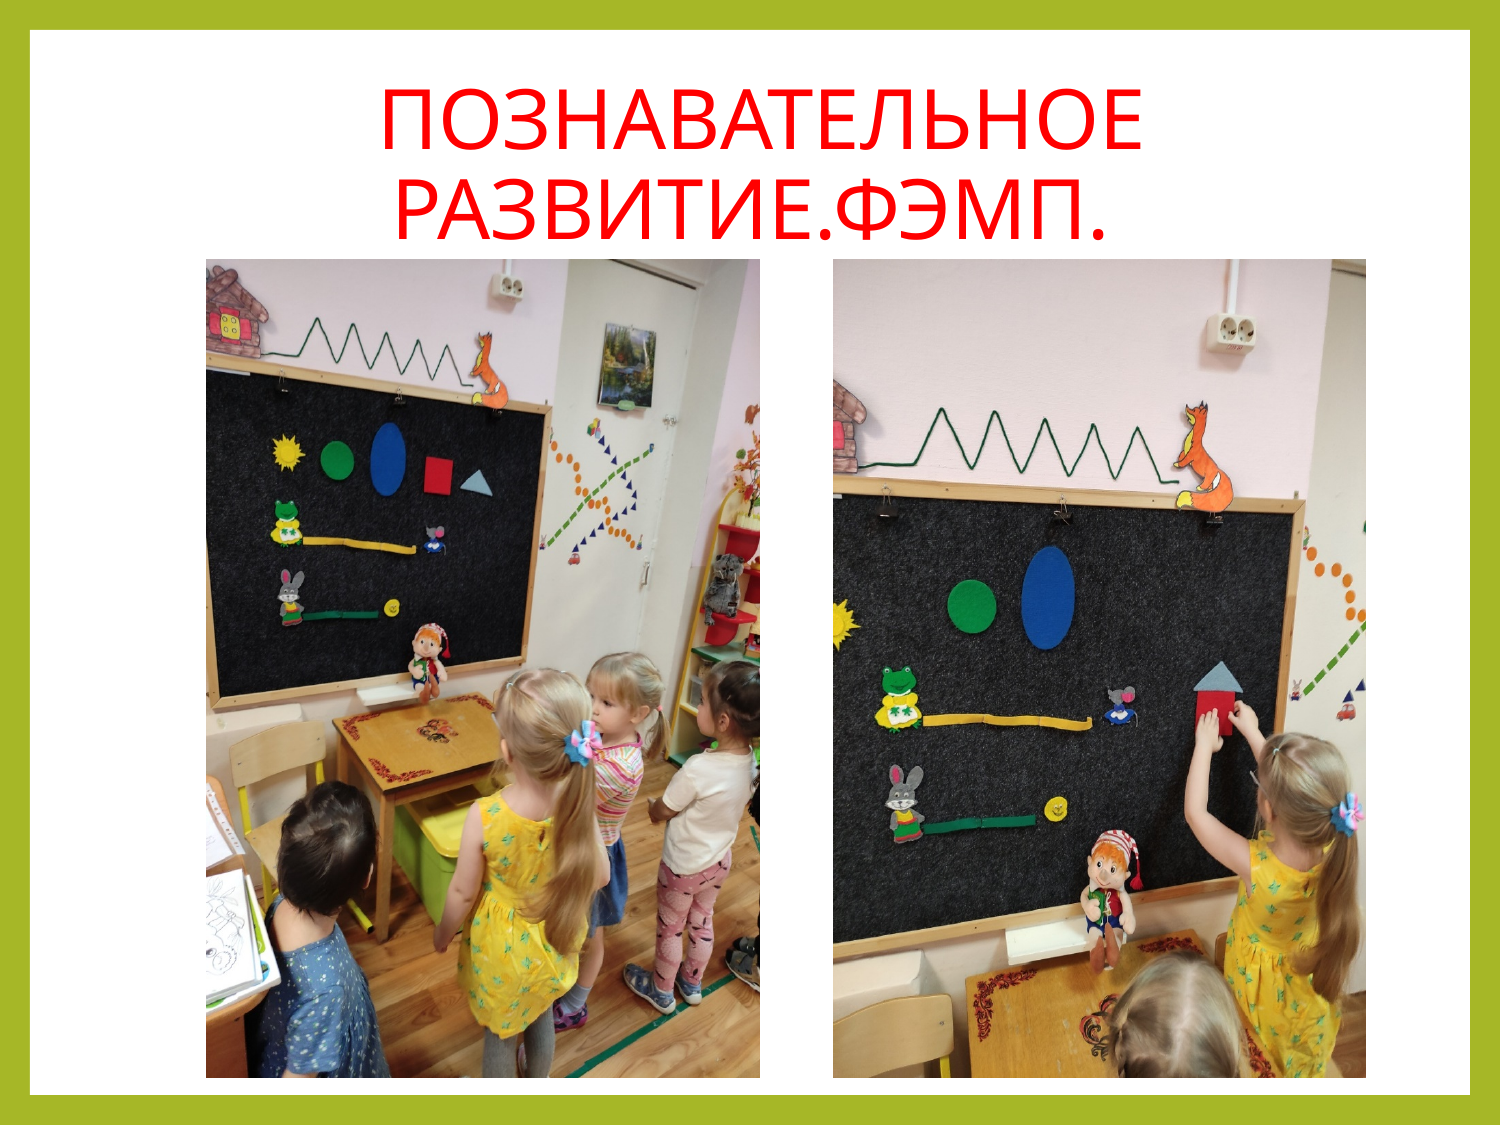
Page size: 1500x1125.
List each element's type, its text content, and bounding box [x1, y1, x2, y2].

title ПОЗНАВАТЕЛЬНОЕ РАЗВИТИЕ.ФЭМП. [154, 56, 1370, 279]
picture [206, 259, 760, 1078]
picture [833, 259, 1366, 1078]
